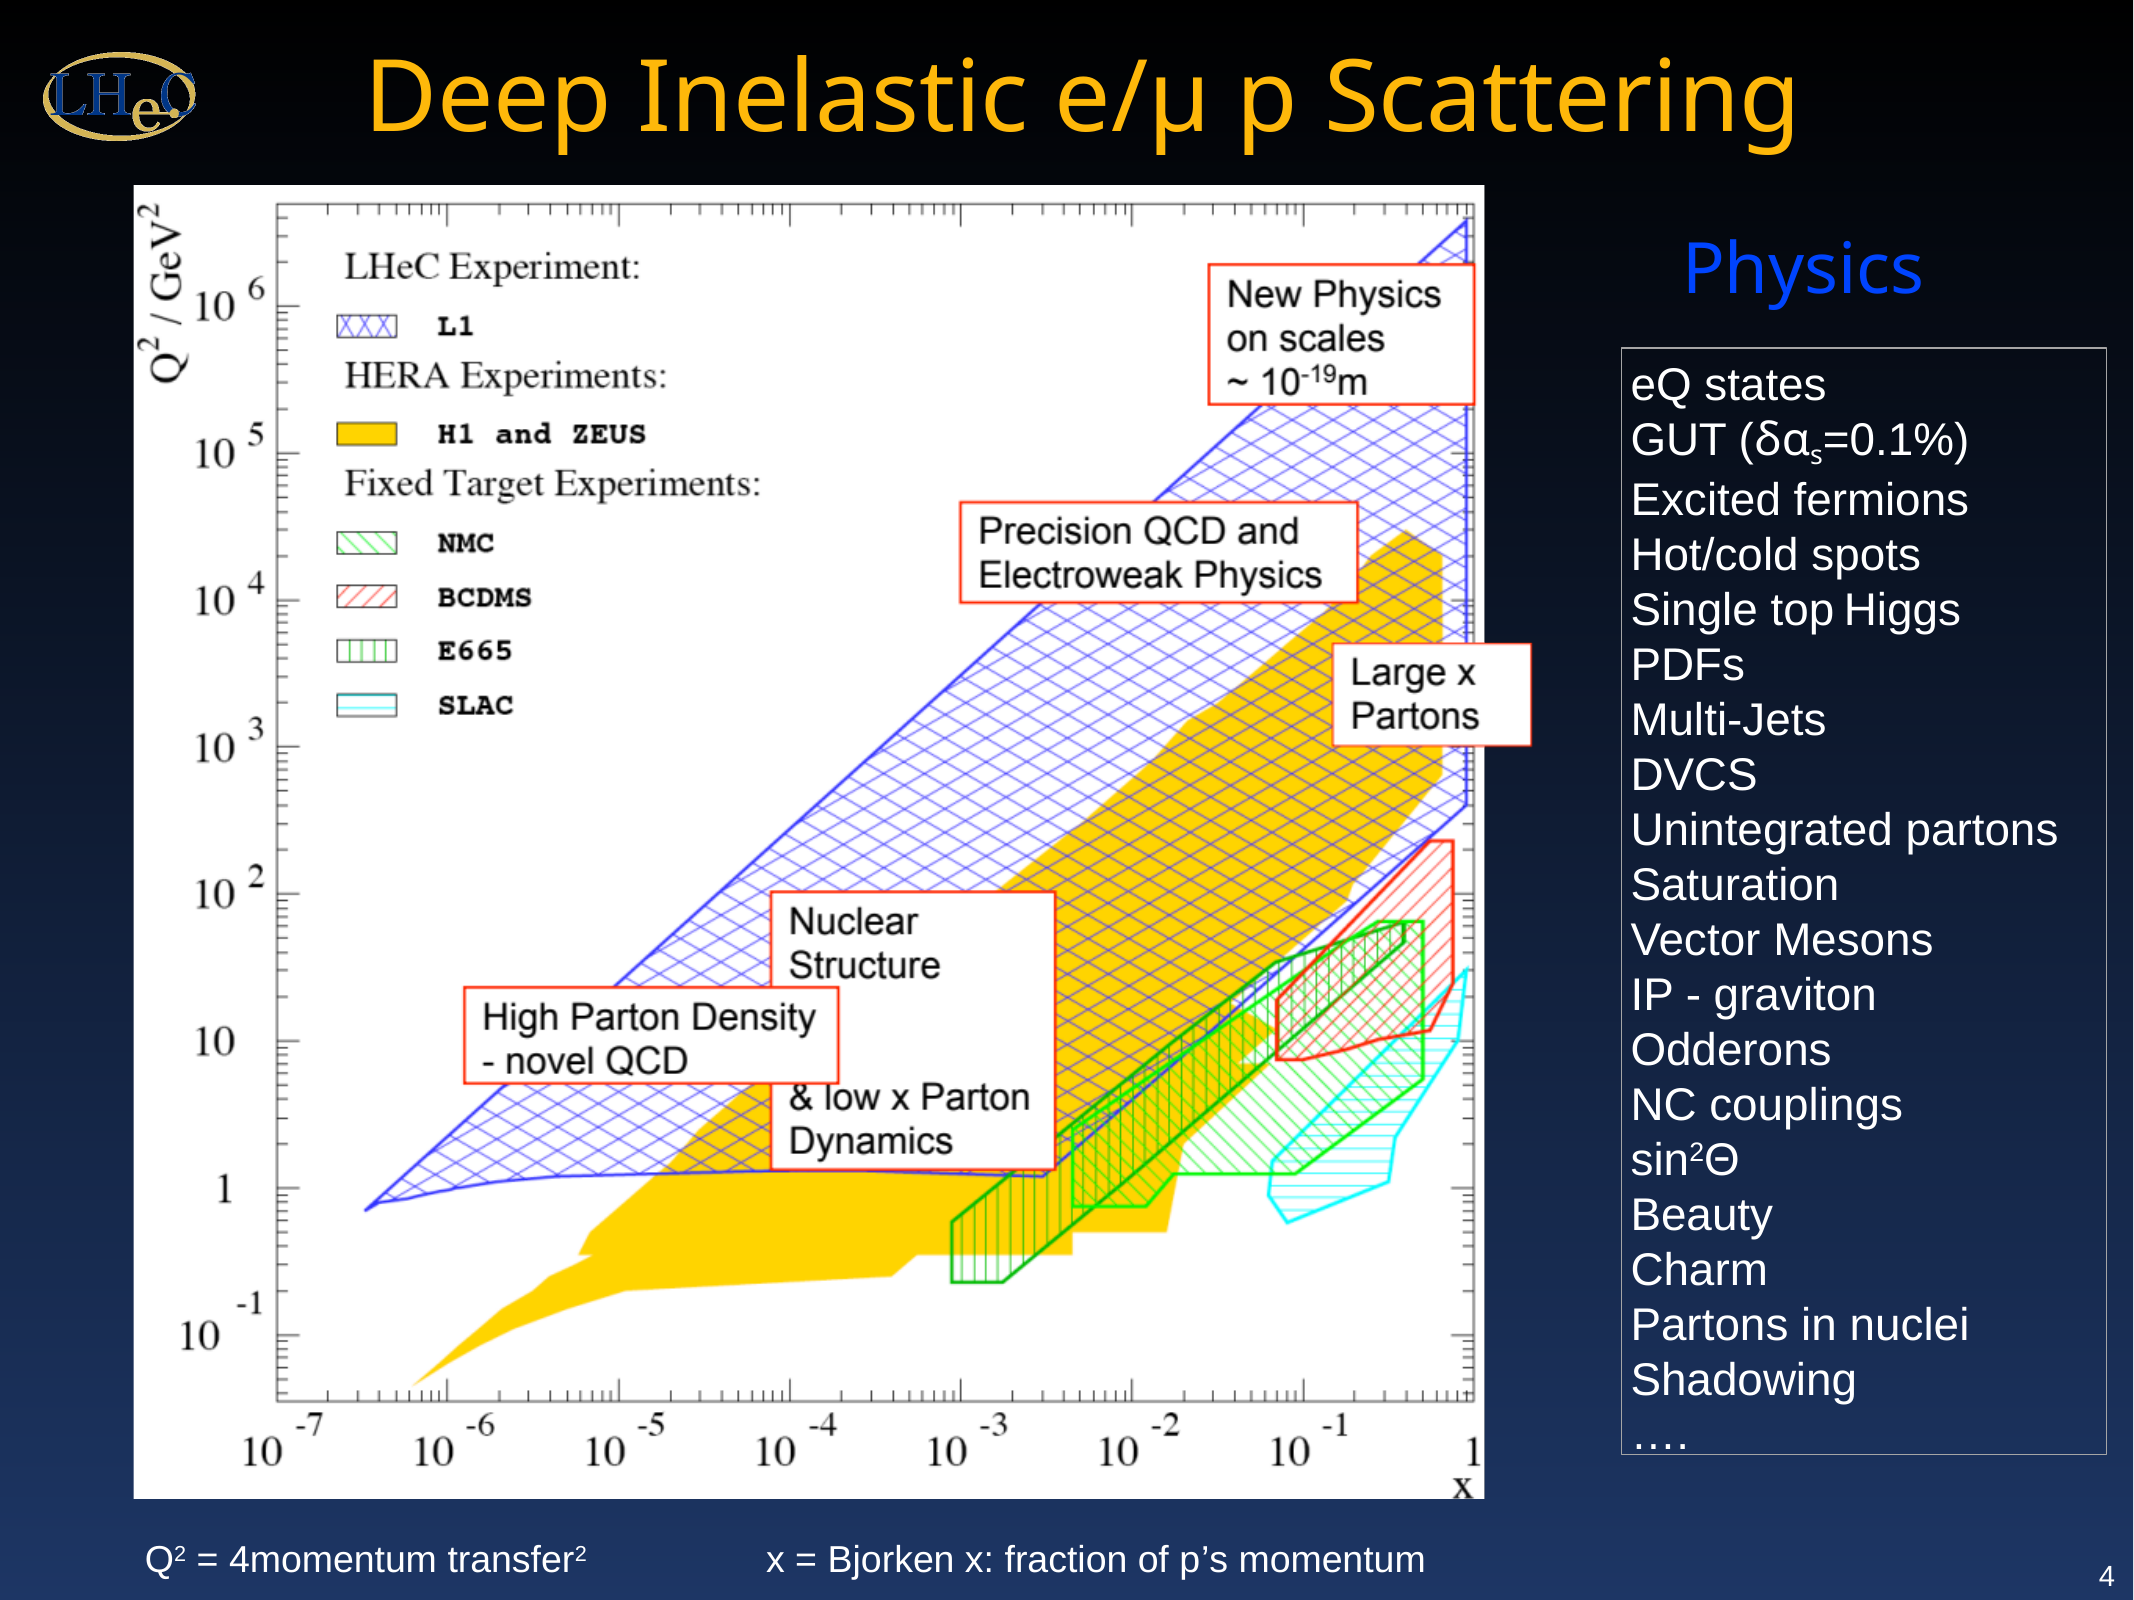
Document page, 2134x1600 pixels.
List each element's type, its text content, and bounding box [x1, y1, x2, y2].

slide_number 4 [2081, 1550, 2133, 1600]
text_box Q2 = 4momentum transfer2 x = Bjorken x: fraction of p’s momentum [135, 1529, 1601, 1596]
picture [41, 43, 197, 143]
picture [133, 185, 1541, 1499]
title Deep Inelastic e/μ p Scattering [177, 20, 1990, 163]
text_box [1621, 215, 2107, 1455]
